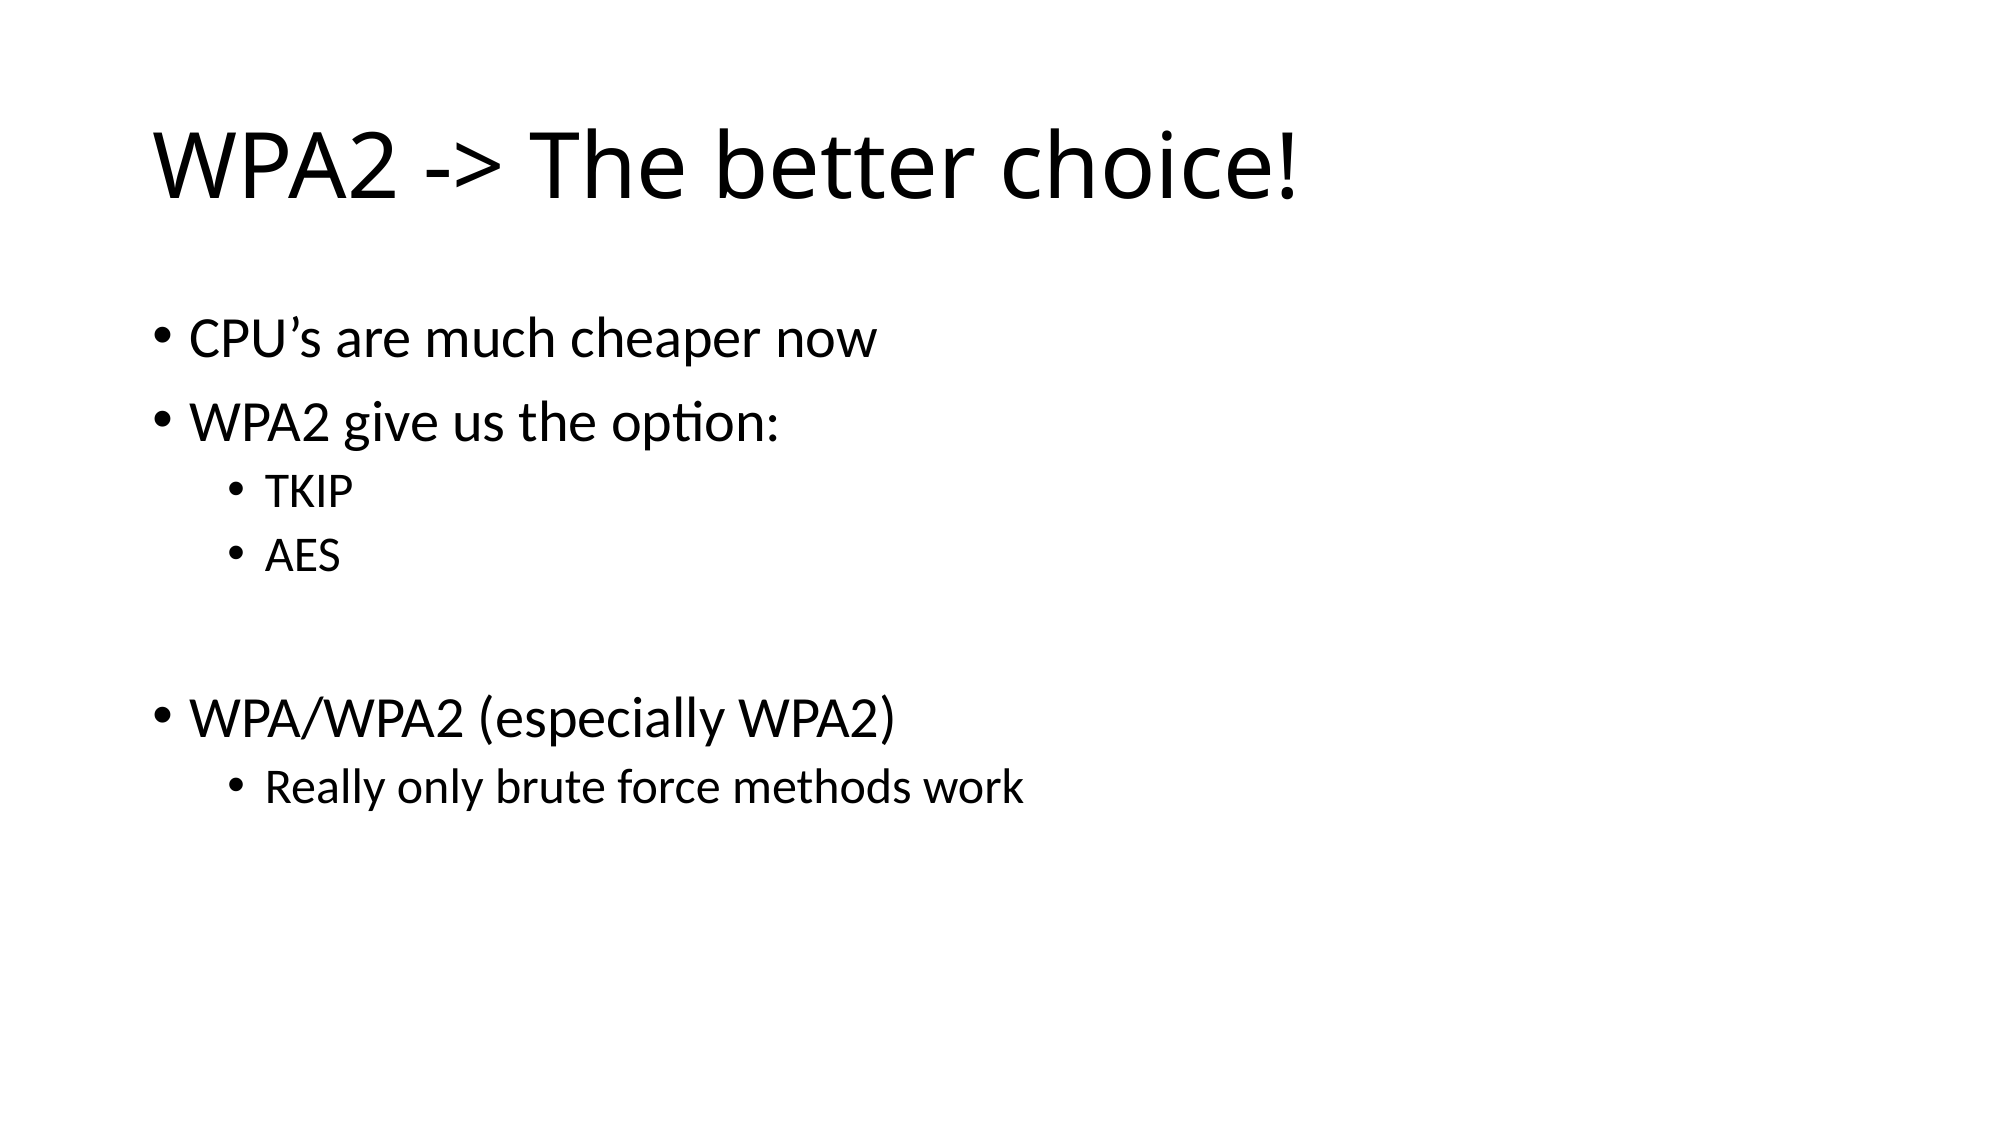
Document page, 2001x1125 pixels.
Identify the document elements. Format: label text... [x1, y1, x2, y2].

title WPA2 -> The better choice! [137, 59, 1863, 278]
list CPU’s are much cheaper now WPA2 give us the option: TKIP AES WPA/WPA2 (especially WPA2) Really only brute force methods work [137, 299, 1863, 1014]
